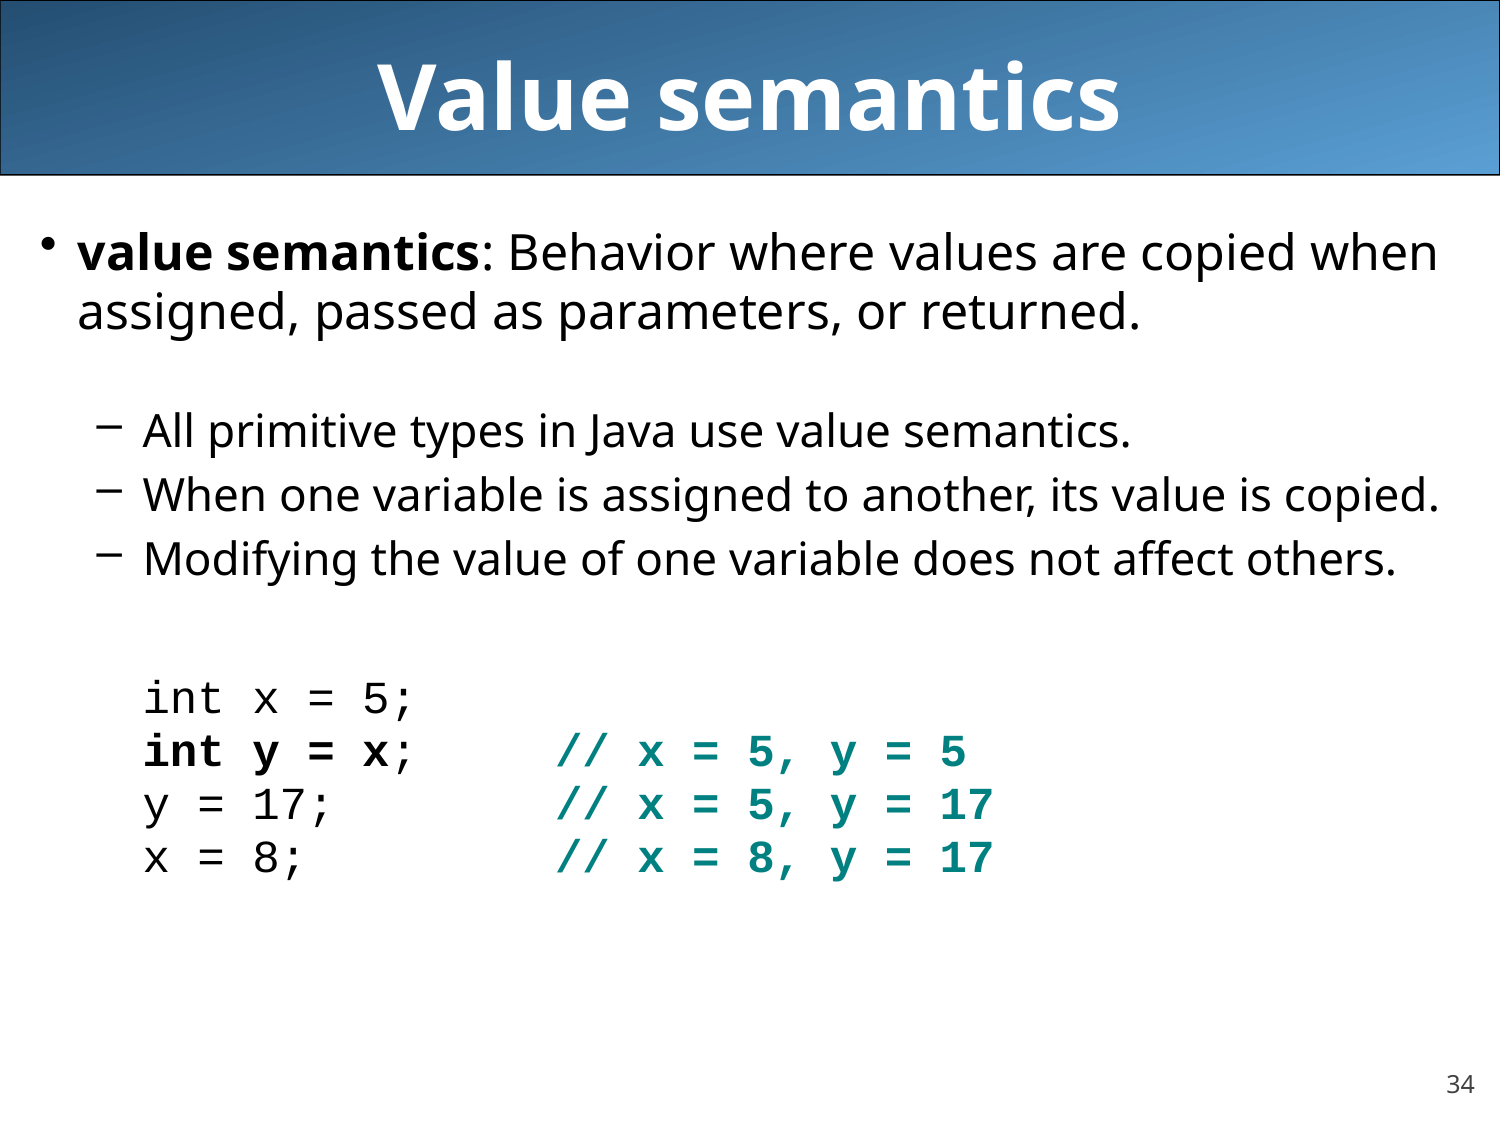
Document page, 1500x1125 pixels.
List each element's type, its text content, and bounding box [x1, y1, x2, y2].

title Value semantics [75, 0, 1425, 188]
list value semantics: Behavior where values are copied when assigned, passed as parameters, or returned. All primitive types in Java use value semantics. When one variable is assigned to another, its value is copied. Modifying the value of one variable does not affect others. int x = 5; int y = x; // x = 5, y = 5 y = 17; // x = 5, y = 17 x = 8; // x = 8, y = 17 [24, 212, 1500, 1063]
